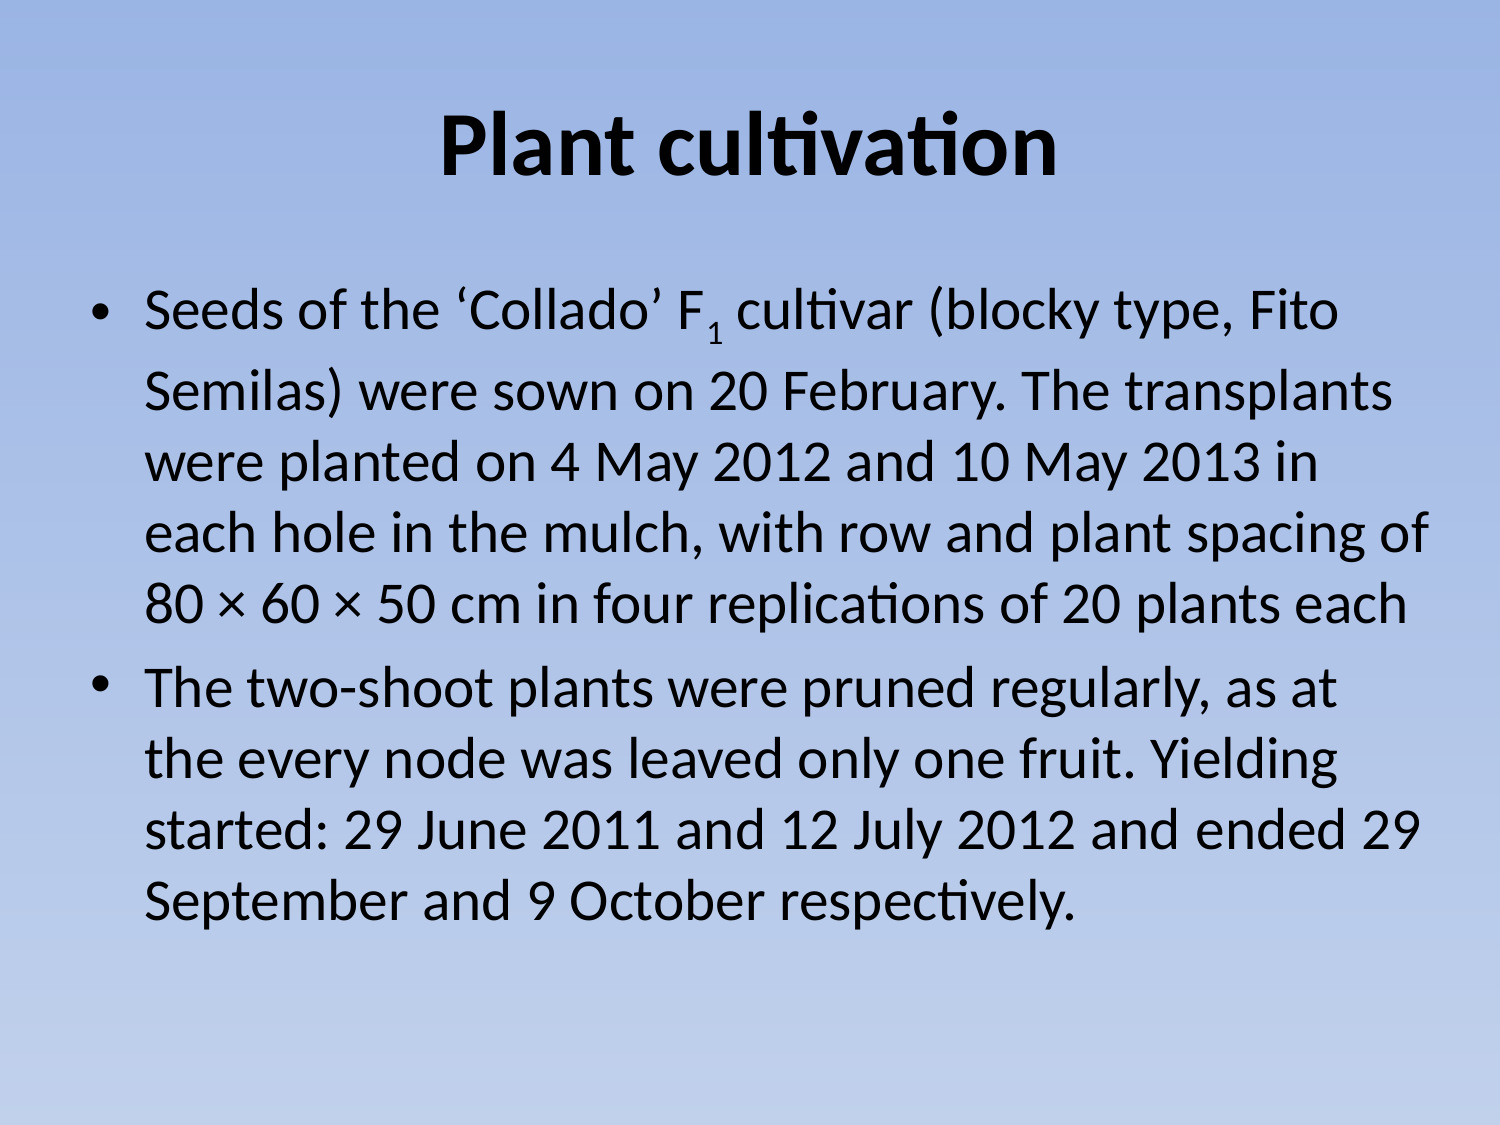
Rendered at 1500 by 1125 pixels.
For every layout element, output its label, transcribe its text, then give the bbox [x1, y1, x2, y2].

list Seeds of the ‘Collado’ F1 cultivar (blocky type, Fito Semilas) were sown on 20 February. The transplants were planted on 4 May 2012 and 10 May 2013 in each hole in the mulch, with row and plant spacing of 80 × 60 × 50 cm in four replications of 20 plants each The two-shoot plants were pruned regularly, as at the every node was leaved only one fruit. Yielding started: 29 June 2011 and 12 July 2012 and ended 29 September and 9 October respectively. [75, 262, 1447, 1005]
title Plant cultivation [75, 45, 1425, 233]
